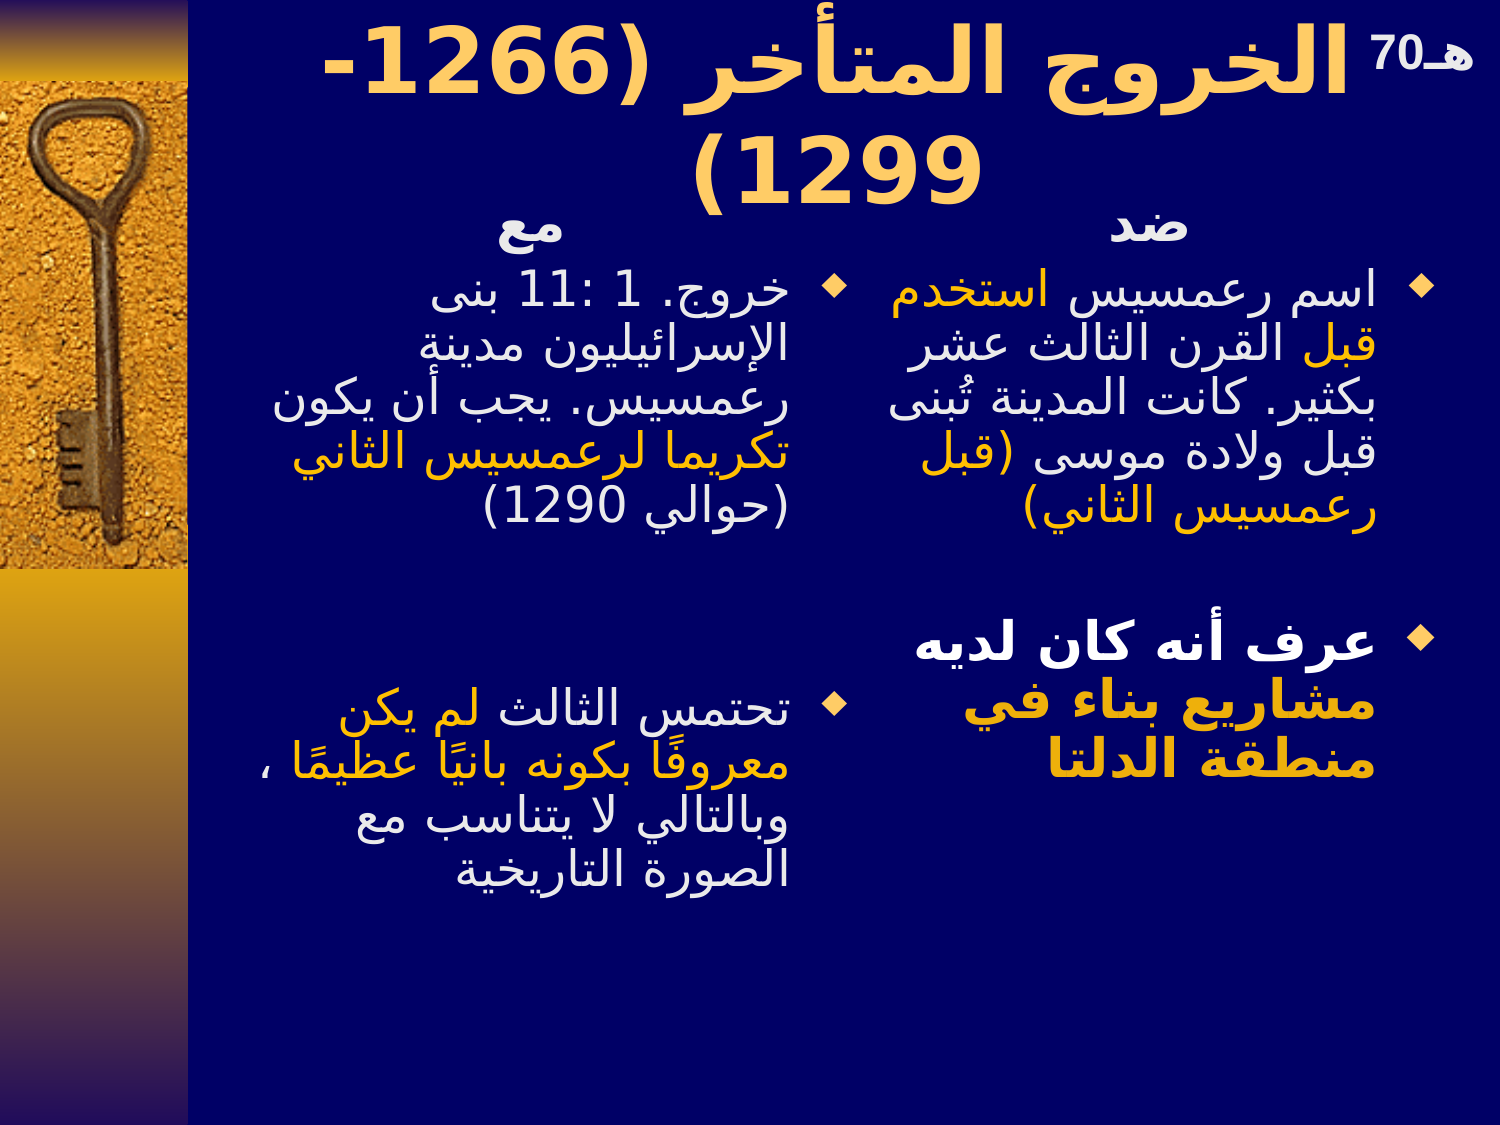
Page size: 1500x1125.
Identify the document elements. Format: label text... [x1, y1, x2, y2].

list ضد اسم رعمسيس استخدم قبل القرن الثالث عشر بكثير. كانت المدينة تُبنى قبل ولادة موسى (قبل رعمسيس الثاني) عرف أنه كان لديه مشاريع بناء في منطقة الدلتا [849, 187, 1450, 975]
list مع خروج. 1 :11 بنى الإسرائيليون مدينة رعمسيس. يجب أن يكون تكريما لرعمسيس الثاني (حوالي 1290) تحتمس الثالث لم يكن معروفًا بكونه بانيًا عظيمًا ، وبالتالي لا يتناسب مع الصورة التاريخية [200, 187, 849, 925]
text_box 70هـ [1354, 12, 1492, 88]
picture [0, 81, 188, 569]
title الخروج المتأخر (1266-1299) [200, 12, 1475, 211]
